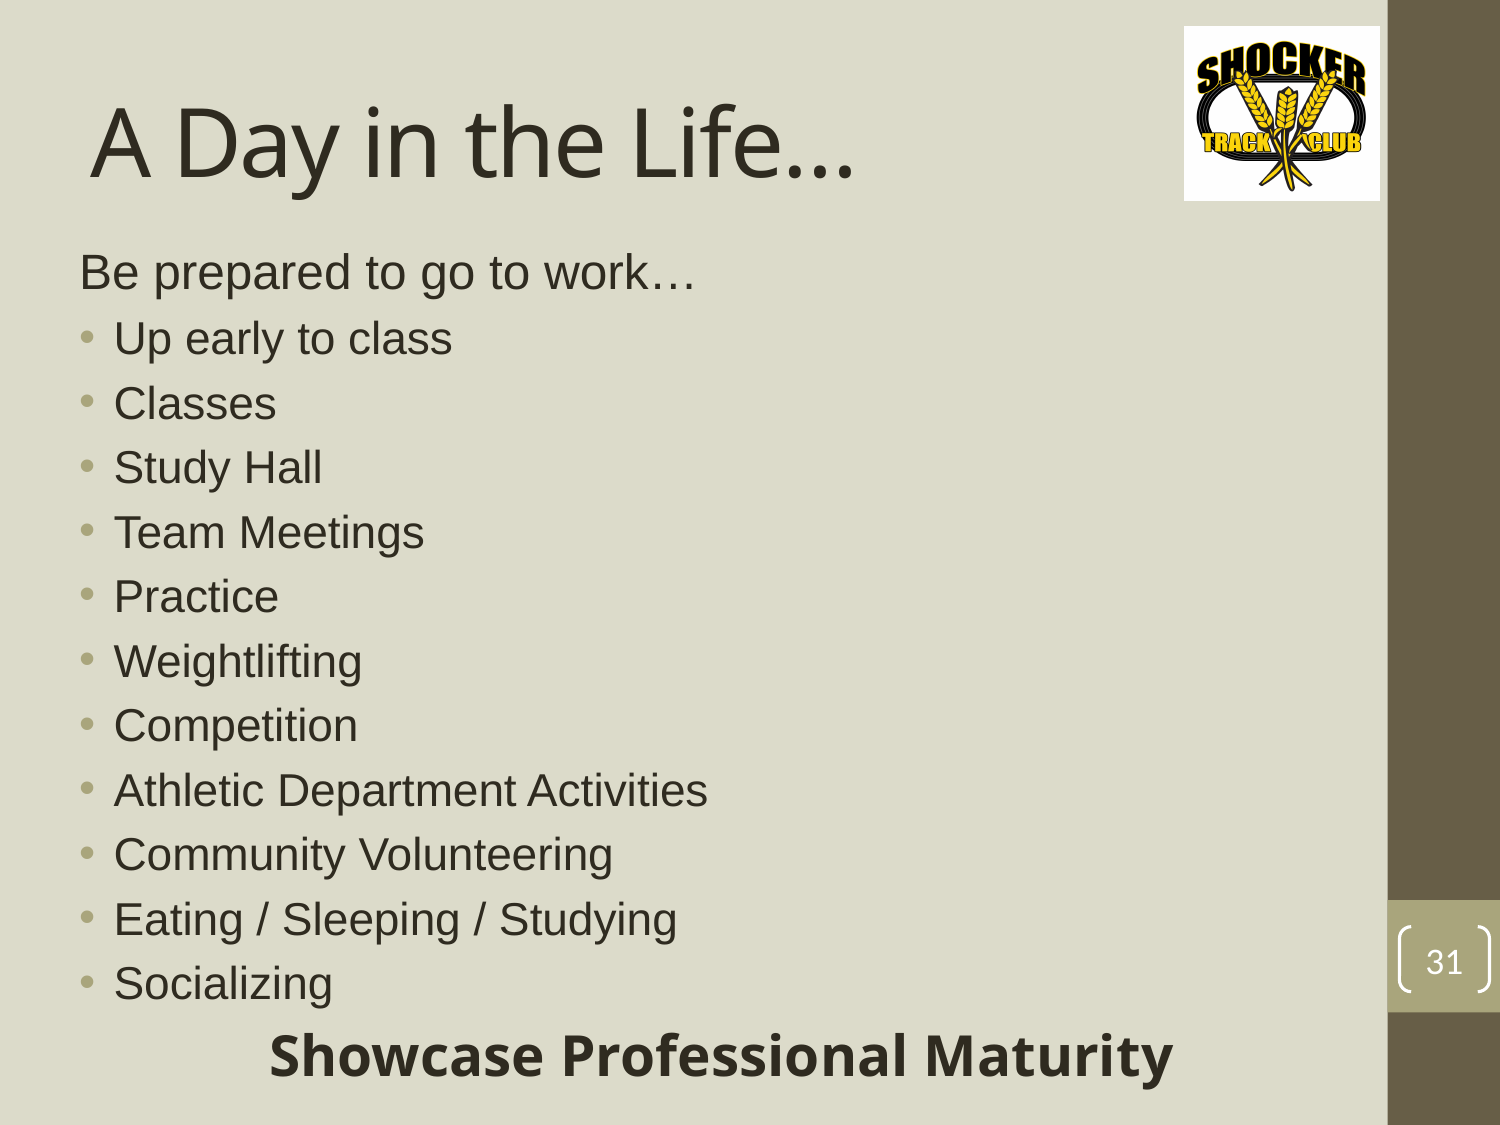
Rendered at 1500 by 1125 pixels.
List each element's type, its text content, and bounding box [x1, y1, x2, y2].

slide_number 31 [1397, 925, 1492, 994]
picture [1184, 25, 1380, 202]
title A Day in the Life… [75, 45, 1185, 232]
list Be prepared to go to work… Up early to class Classes Study Hall Team Meetings Practice Weightlifting Competition Athletic Department Activities Community Volunteering Eating / Sleeping / Studying Socializing Showcase Professional Maturity [46, 232, 1380, 1098]
